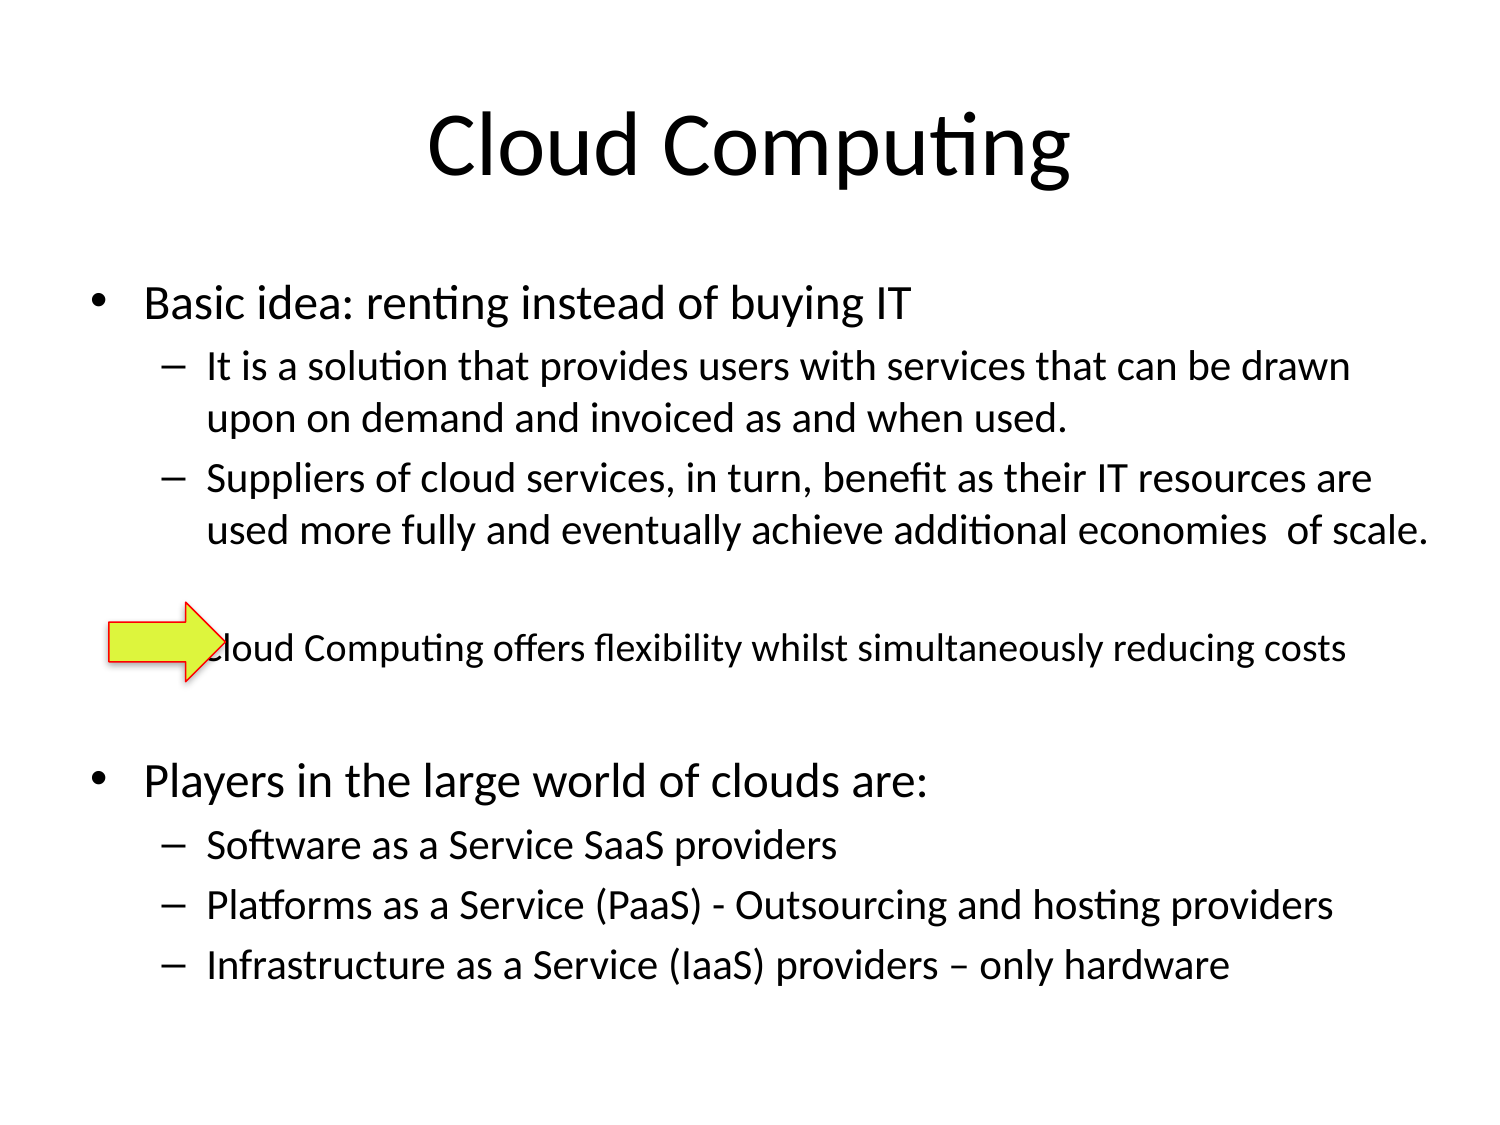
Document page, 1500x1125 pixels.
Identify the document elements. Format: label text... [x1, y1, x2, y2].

title Cloud Computing [75, 45, 1425, 233]
list Basic idea: renting instead of buying IT It is a solution that provides users with services that can be drawn upon on demand and invoiced as and when used. Suppliers of cloud services, in turn, benefit as their IT resources are used more fully and eventually achieve additional economies of scale. Cloud Computing offers flexibility whilst simultaneously reducing costs Players in the large world of clouds are: Software as a Service SaaS providers Platforms as a Service (PaaS) - Outsourcing and hosting providers Infrastructure as a Service (IaaS) providers – only hardware [75, 262, 1449, 1005]
text_box [108, 601, 226, 683]
